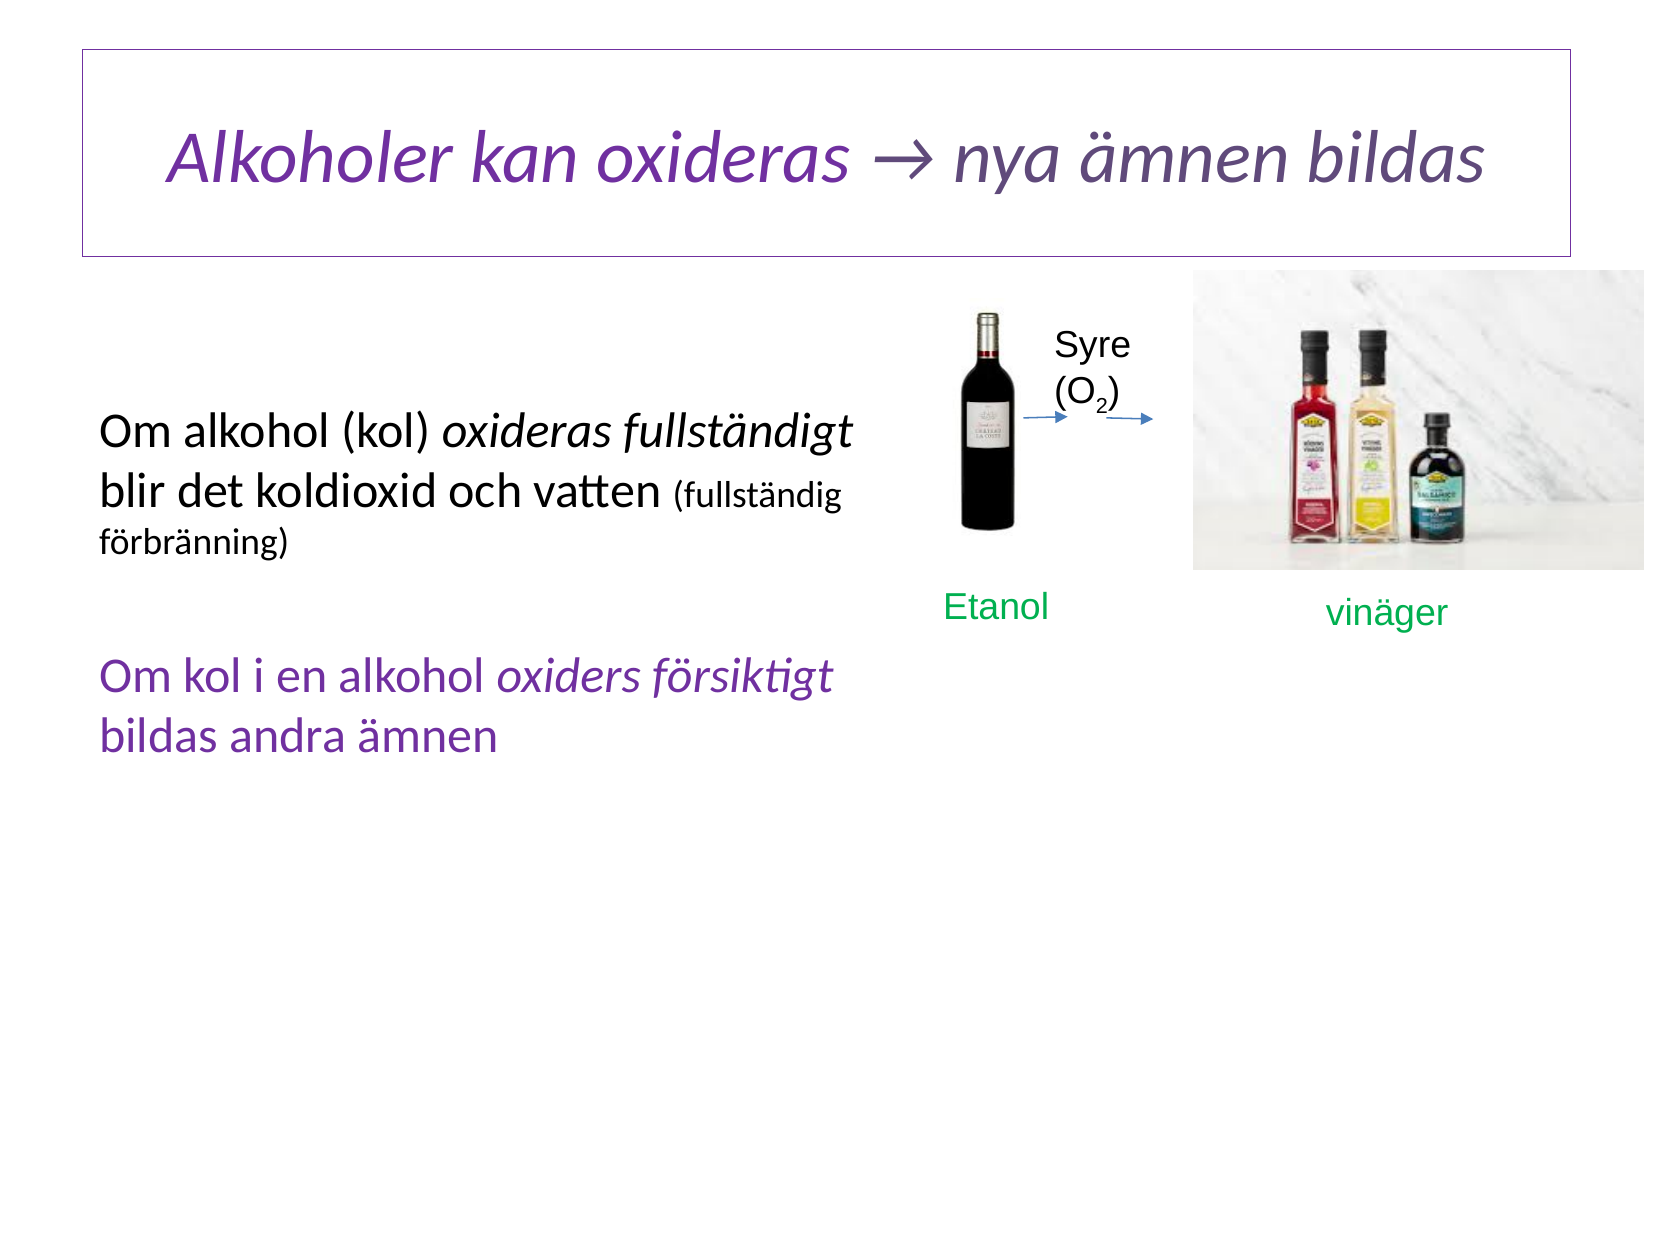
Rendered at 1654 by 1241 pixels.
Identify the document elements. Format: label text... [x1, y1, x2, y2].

title Alkoholer kan oxideras → nya ämnen bildas [82, 49, 1571, 257]
text_box Syre (O2) [1111, 317, 1176, 422]
picture [1193, 270, 1644, 571]
text_box Etanol [928, 578, 1224, 636]
text_box vinäger [1311, 584, 1607, 642]
list Om alkohol (kol) oxideras fullständigt blir det koldioxid och vatten (fullständig förbränning) Om kol i en alkohol oxiders försiktigt bildas andra ämnen [82, 318, 942, 1222]
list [867, 298, 1107, 538]
